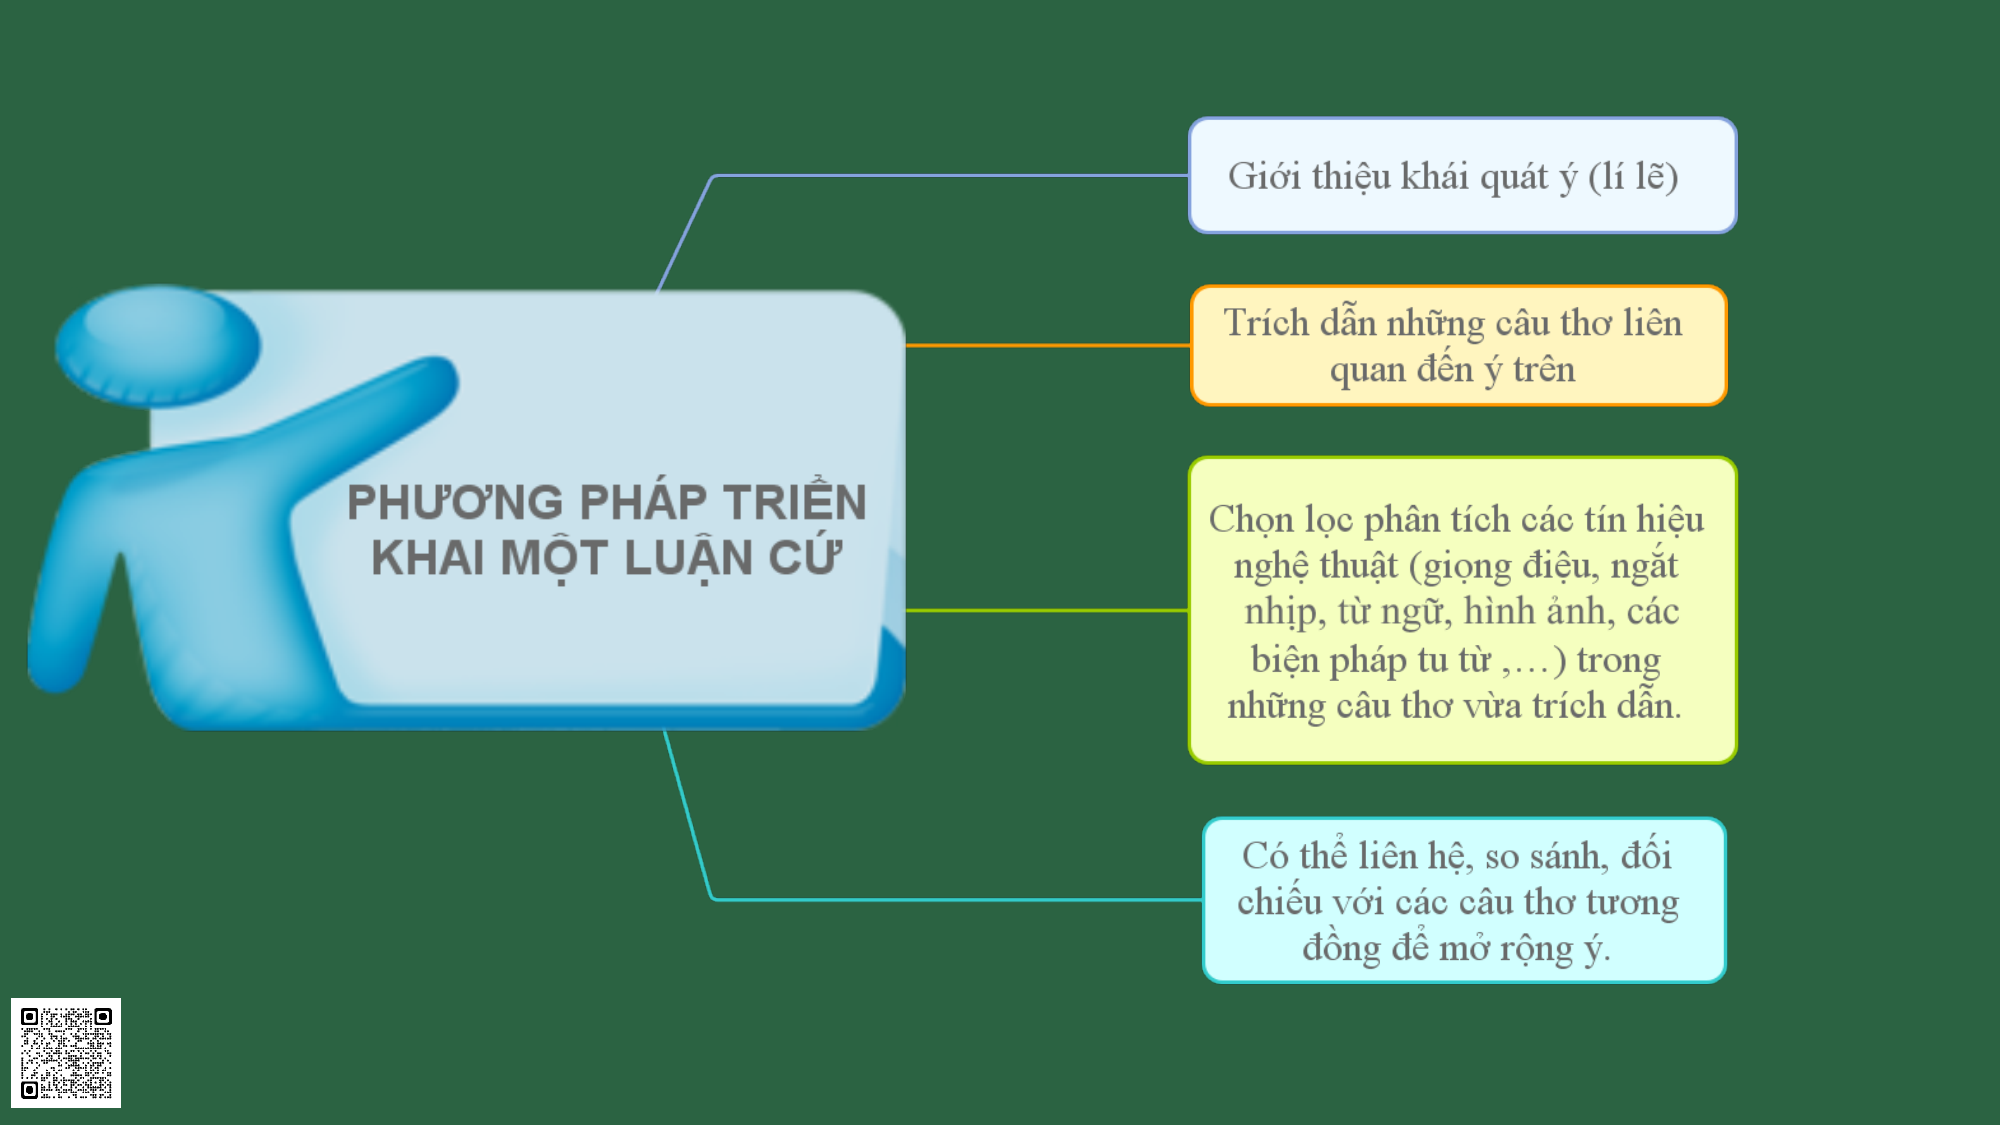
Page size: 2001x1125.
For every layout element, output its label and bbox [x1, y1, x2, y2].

picture [12, 106, 1750, 1016]
picture [11, 998, 121, 1108]
